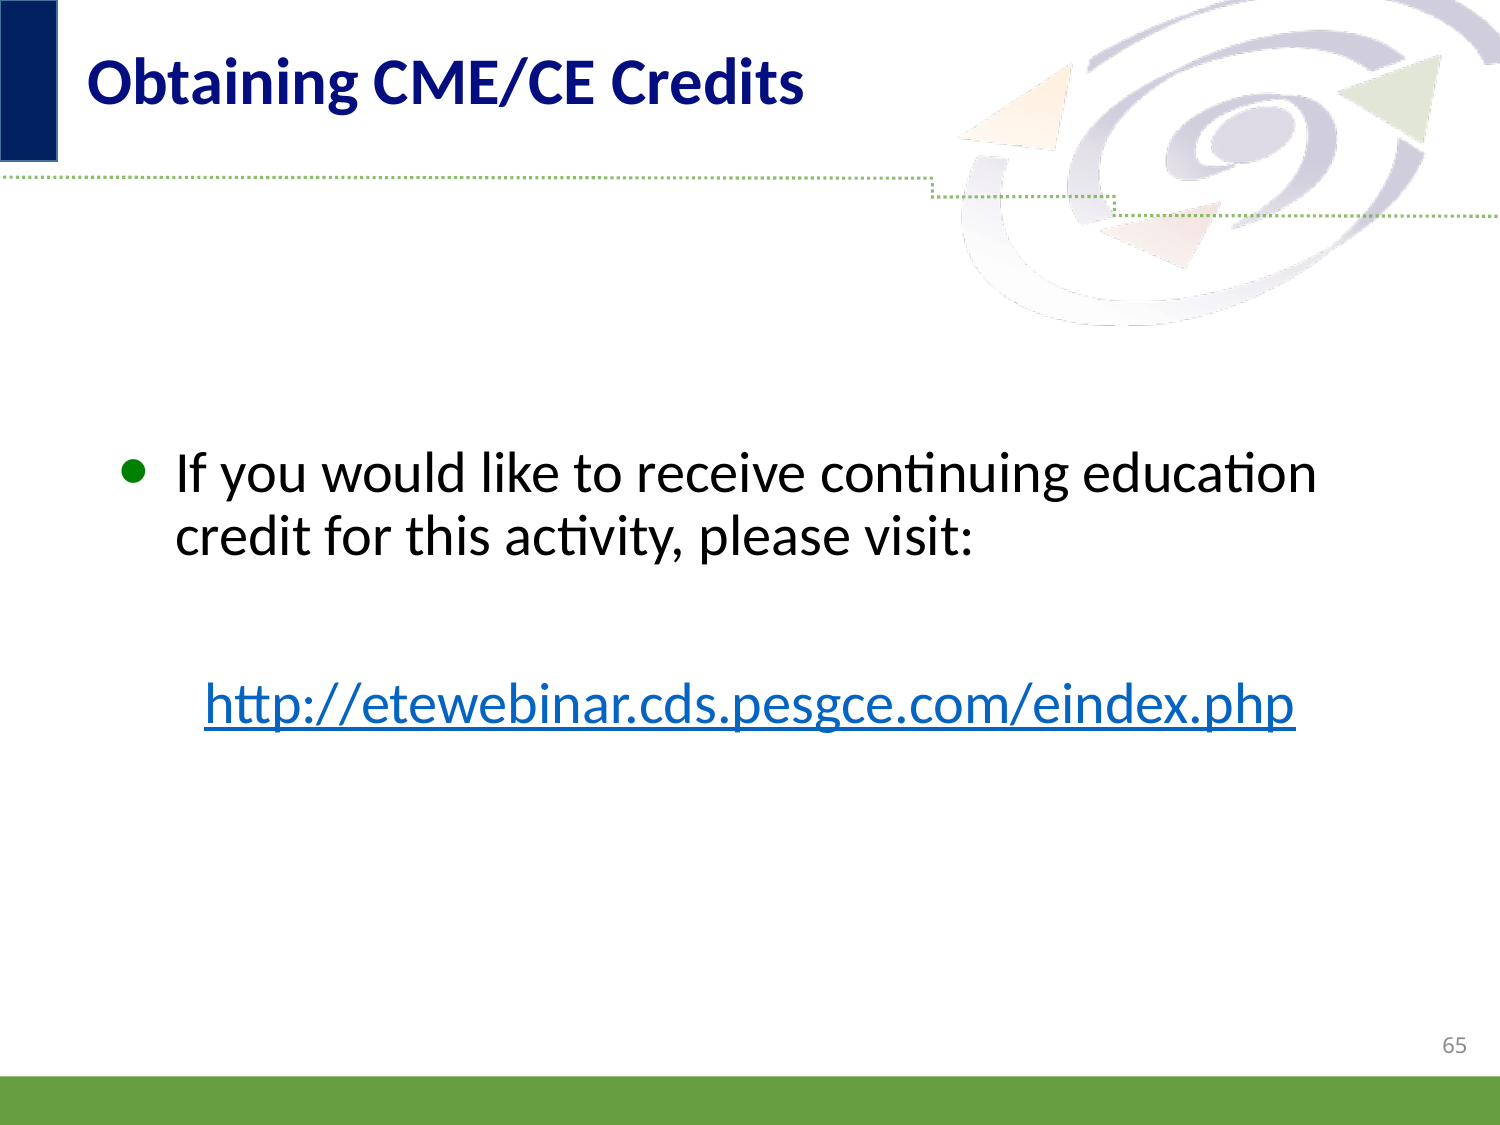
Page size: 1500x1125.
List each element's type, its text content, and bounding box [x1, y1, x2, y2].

title Obtaining CME/CE Credits [72, 0, 1366, 174]
picture [943, 0, 1500, 376]
slide_number 65 [1145, 1016, 1483, 1076]
list If you would like to receive continuing education credit for this activity, please visit: http://etewebinar.cds.pesgce.com/eindex.php [103, 232, 1397, 947]
